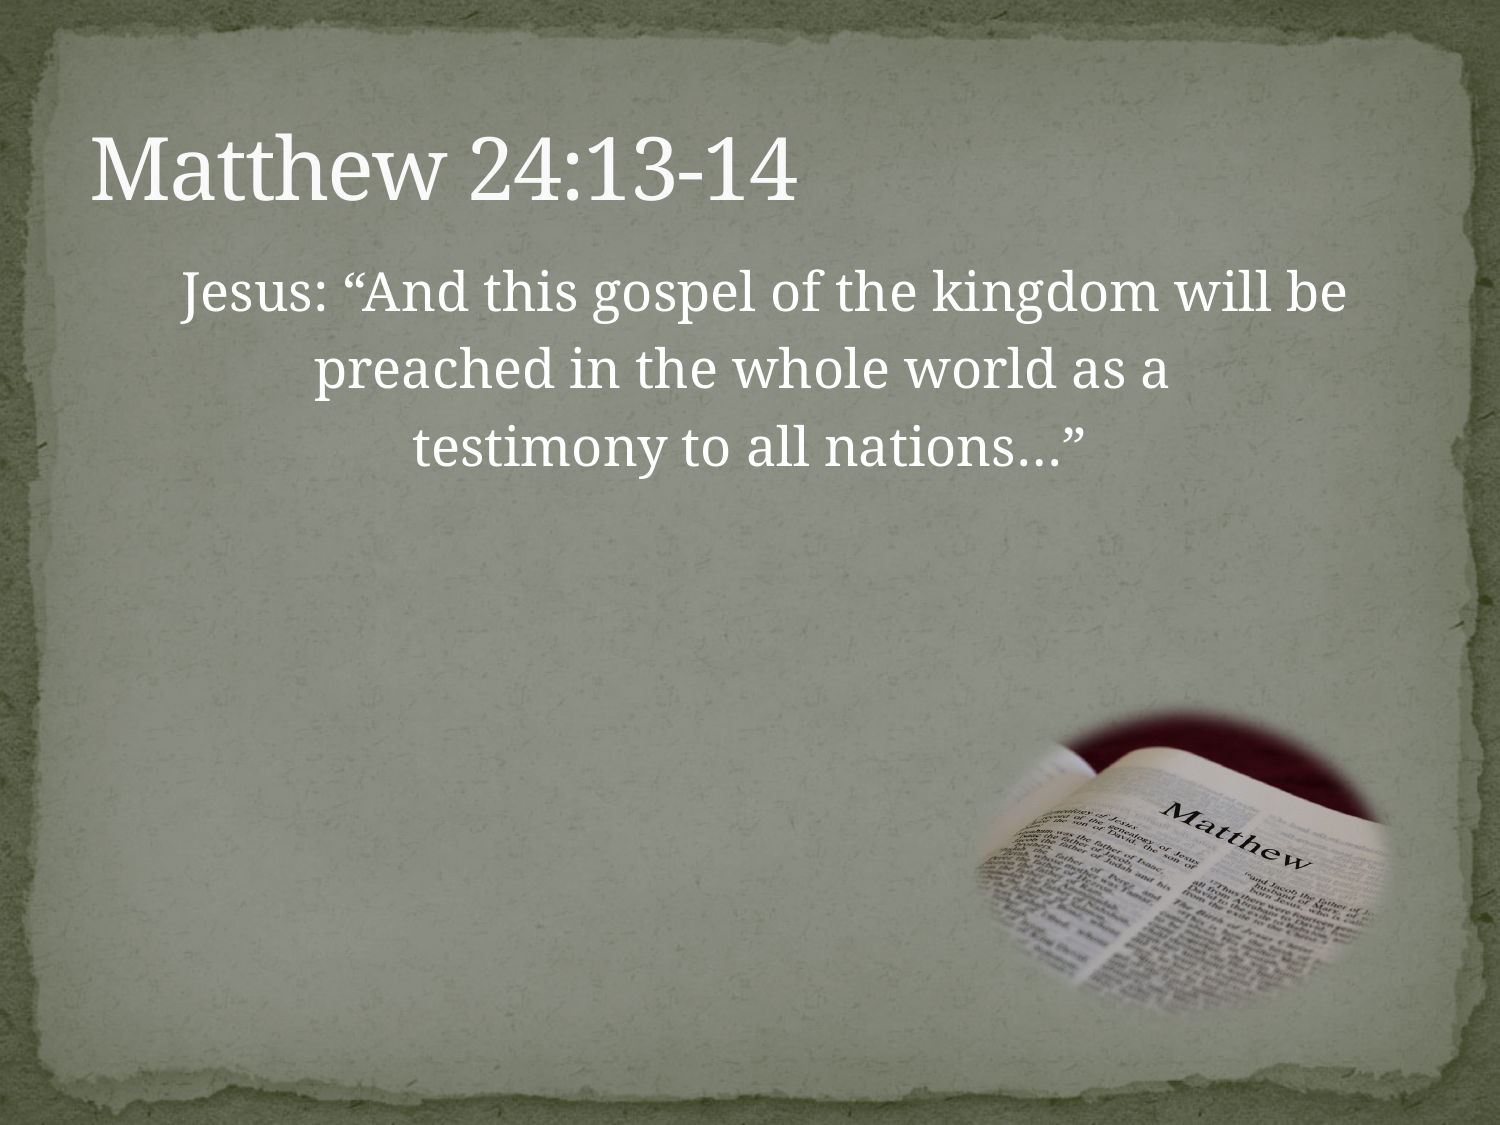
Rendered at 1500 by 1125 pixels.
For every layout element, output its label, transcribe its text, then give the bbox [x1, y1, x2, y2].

list Jesus: “And this gospel of the kingdom will be preached in the whole world as a testimony to all nations…” [75, 249, 1425, 1000]
title Matthew 24:13-14 [74, 24, 1425, 225]
picture [962, 697, 1405, 1029]
